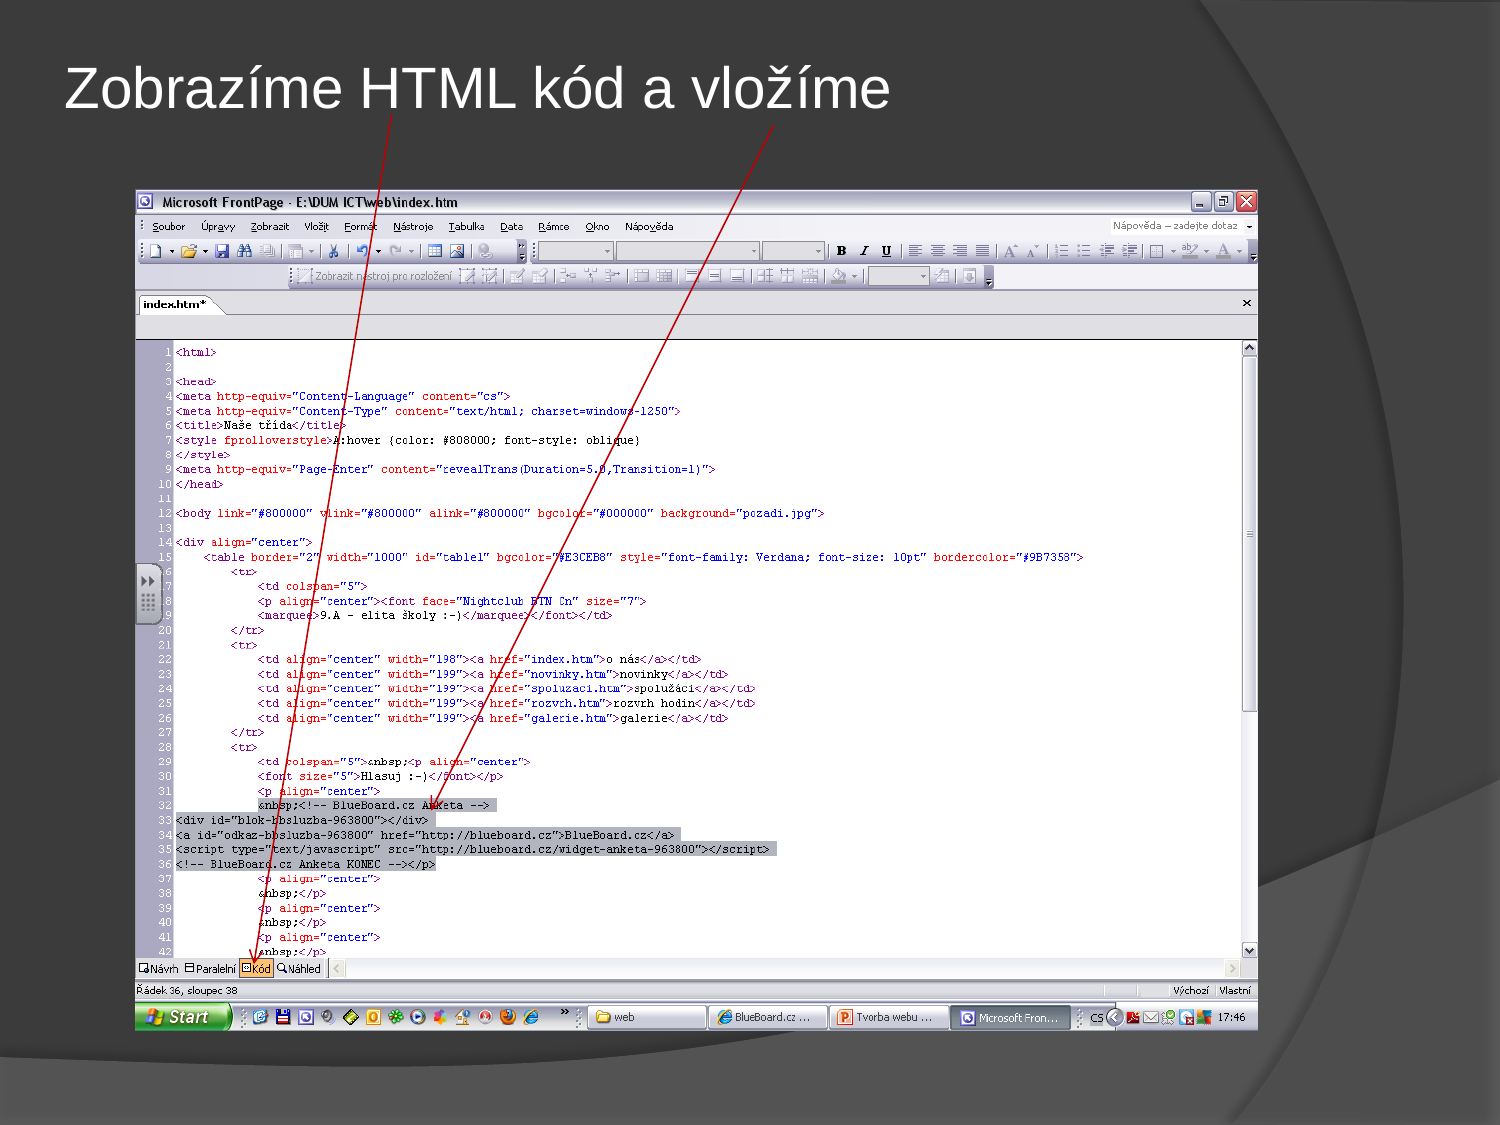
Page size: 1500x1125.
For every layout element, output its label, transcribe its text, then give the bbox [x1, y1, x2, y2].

picture [135, 188, 1258, 1031]
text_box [253, 114, 392, 965]
text_box Zobrazíme HTML kód a vložíme [50, 42, 1444, 188]
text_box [430, 125, 774, 811]
